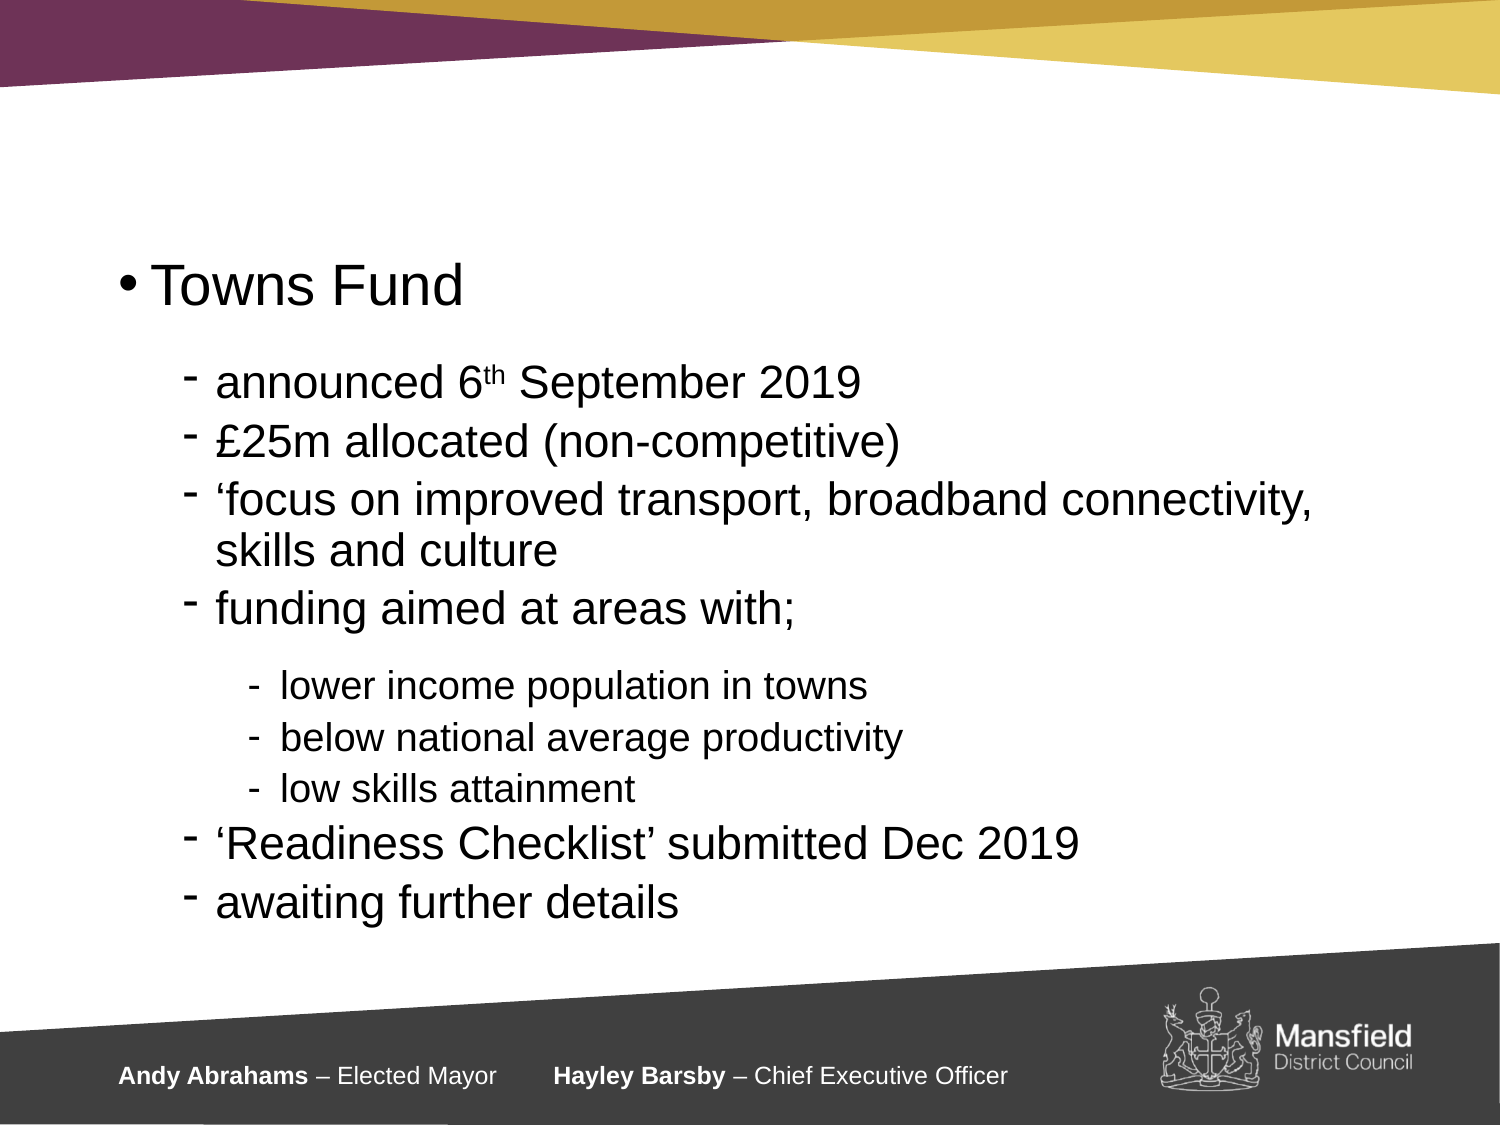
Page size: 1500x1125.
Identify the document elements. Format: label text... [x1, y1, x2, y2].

list Towns Fund announced 6th September 2019 £25m allocated (non-competitive) ‘focus on improved transport, broadband connectivity, skills and culture funding aimed at areas with; lower income population in towns below national average productivity low skills attainment ‘Readiness Checklist’ submitted Dec 2019 awaiting further details [103, 160, 1397, 938]
picture [1111, 915, 1461, 1125]
